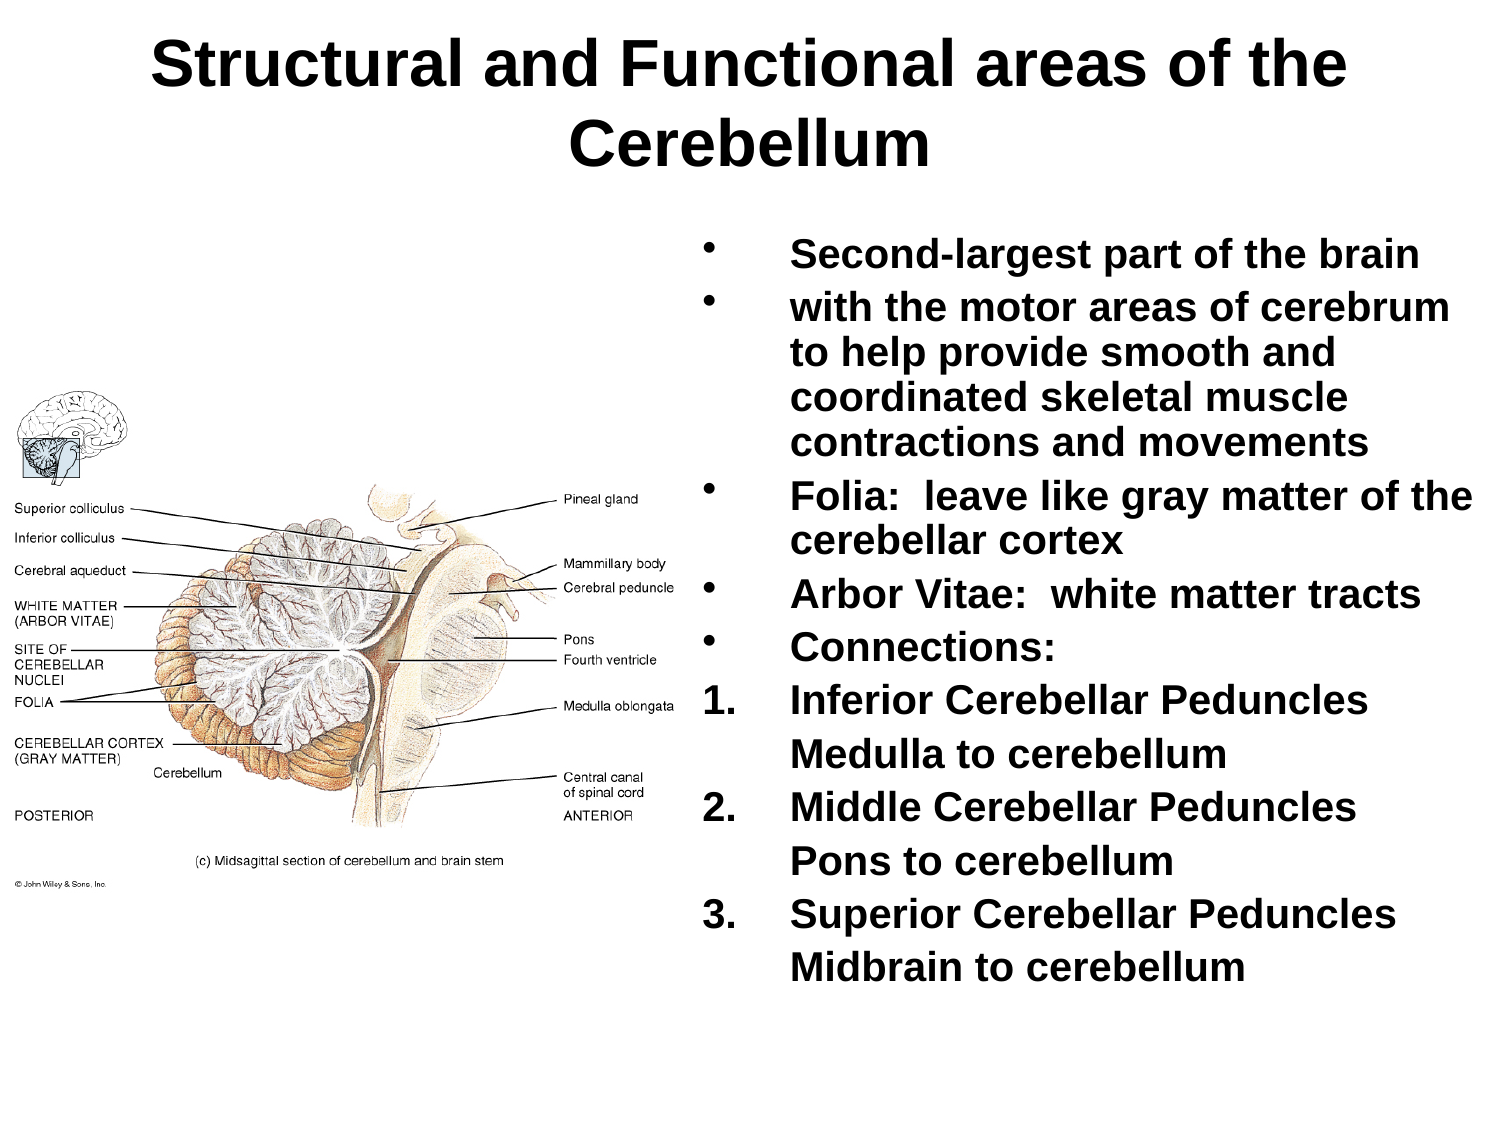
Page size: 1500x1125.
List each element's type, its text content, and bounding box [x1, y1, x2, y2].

text_box Second-largest part of the brain with the motor areas of cerebrum to help provide smooth and coordinated skeletal muscle contractions and movements Folia: leave like gray matter of the cerebellar cortex Arbor Vitae: white matter tracts Connections: Inferior Cerebellar Peduncles Medulla to cerebellum Middle Cerebellar Peduncles Pons to cerebellum Superior Cerebellar Peduncles Midbrain to cerebellum [687, 224, 1500, 1125]
text_box Structural and Functional areas of the Cerebellum [0, 37, 1500, 163]
picture [0, 374, 688, 900]
